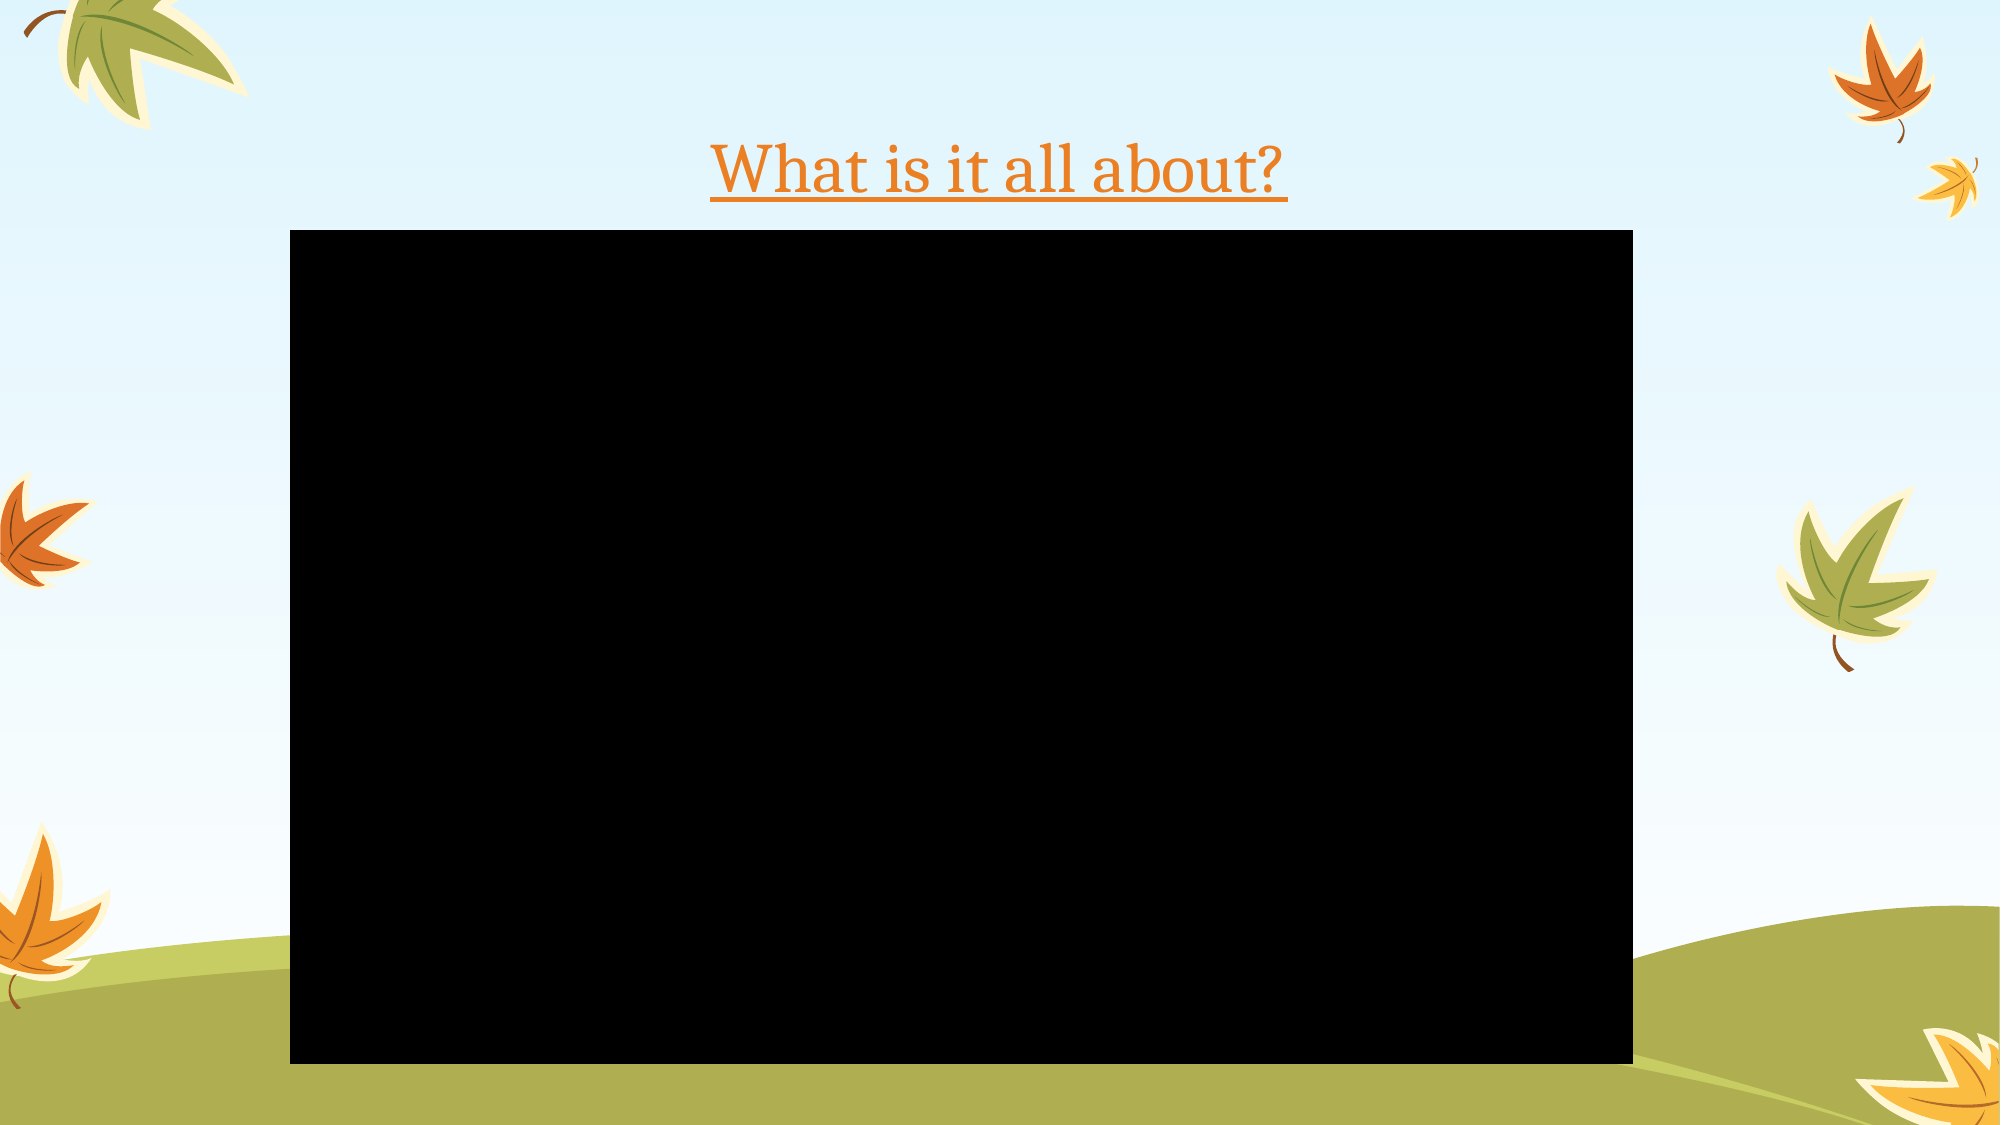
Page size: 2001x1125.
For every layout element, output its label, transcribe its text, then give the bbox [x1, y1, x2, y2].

title What is it all about? [249, 12, 1749, 216]
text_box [289, 229, 1634, 1065]
